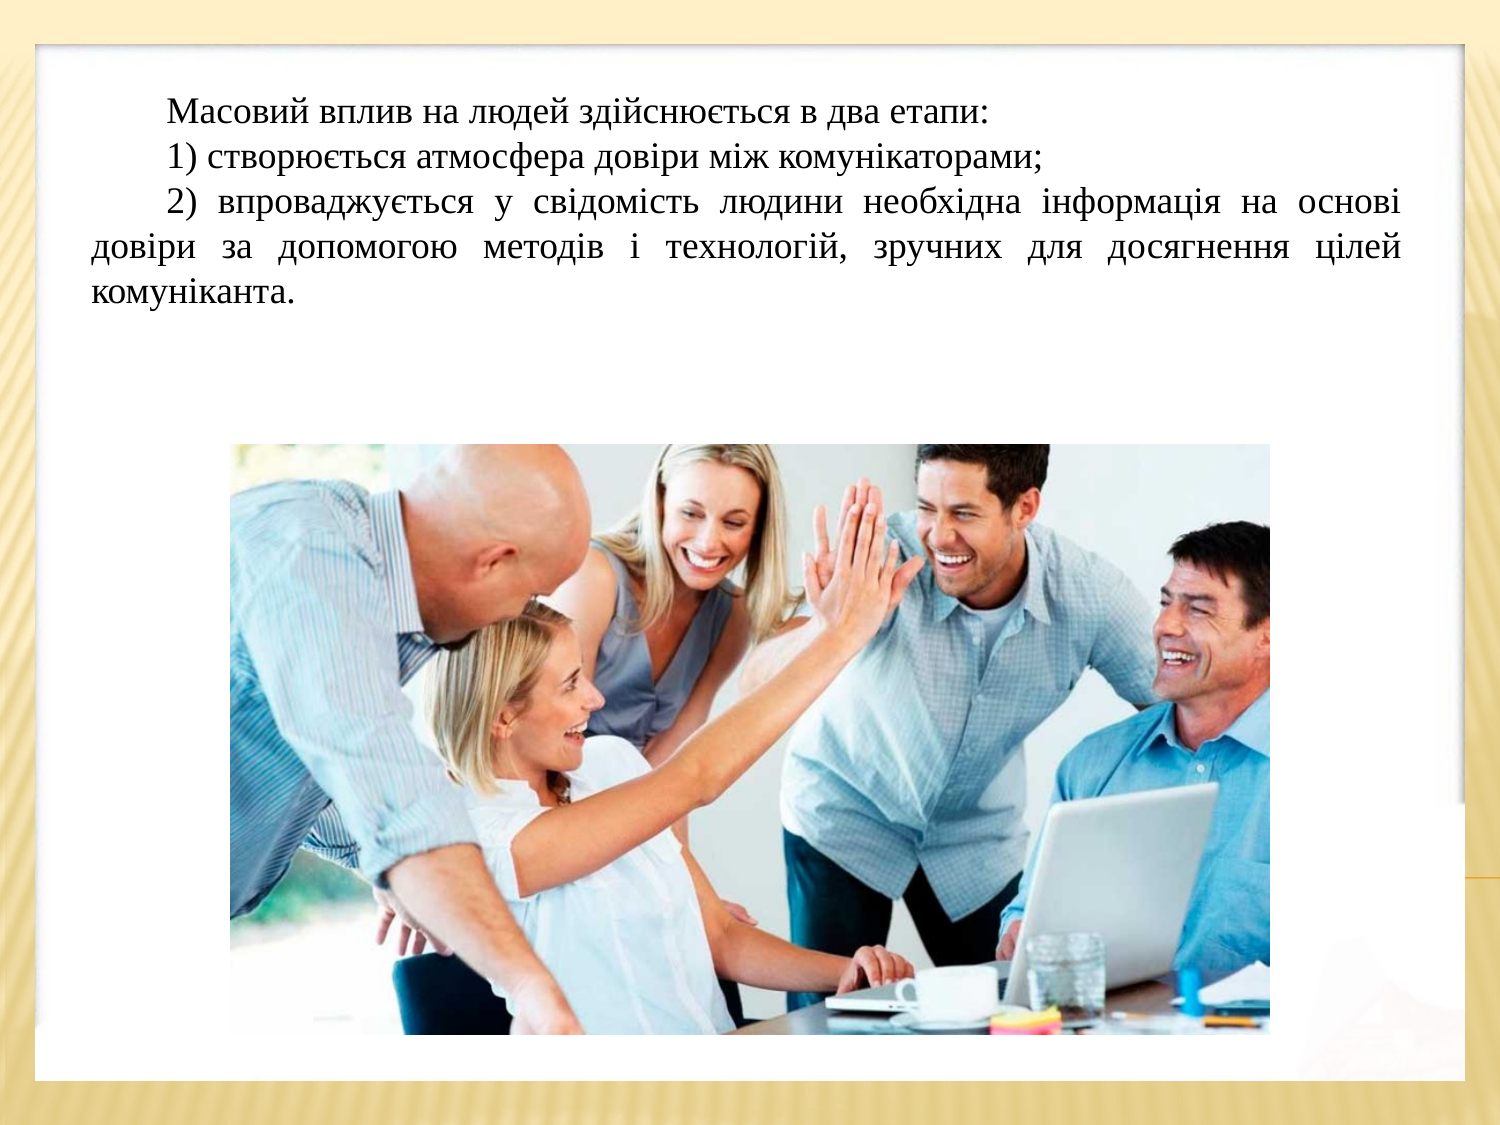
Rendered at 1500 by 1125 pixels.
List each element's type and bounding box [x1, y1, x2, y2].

picture [34, 44, 1466, 1081]
